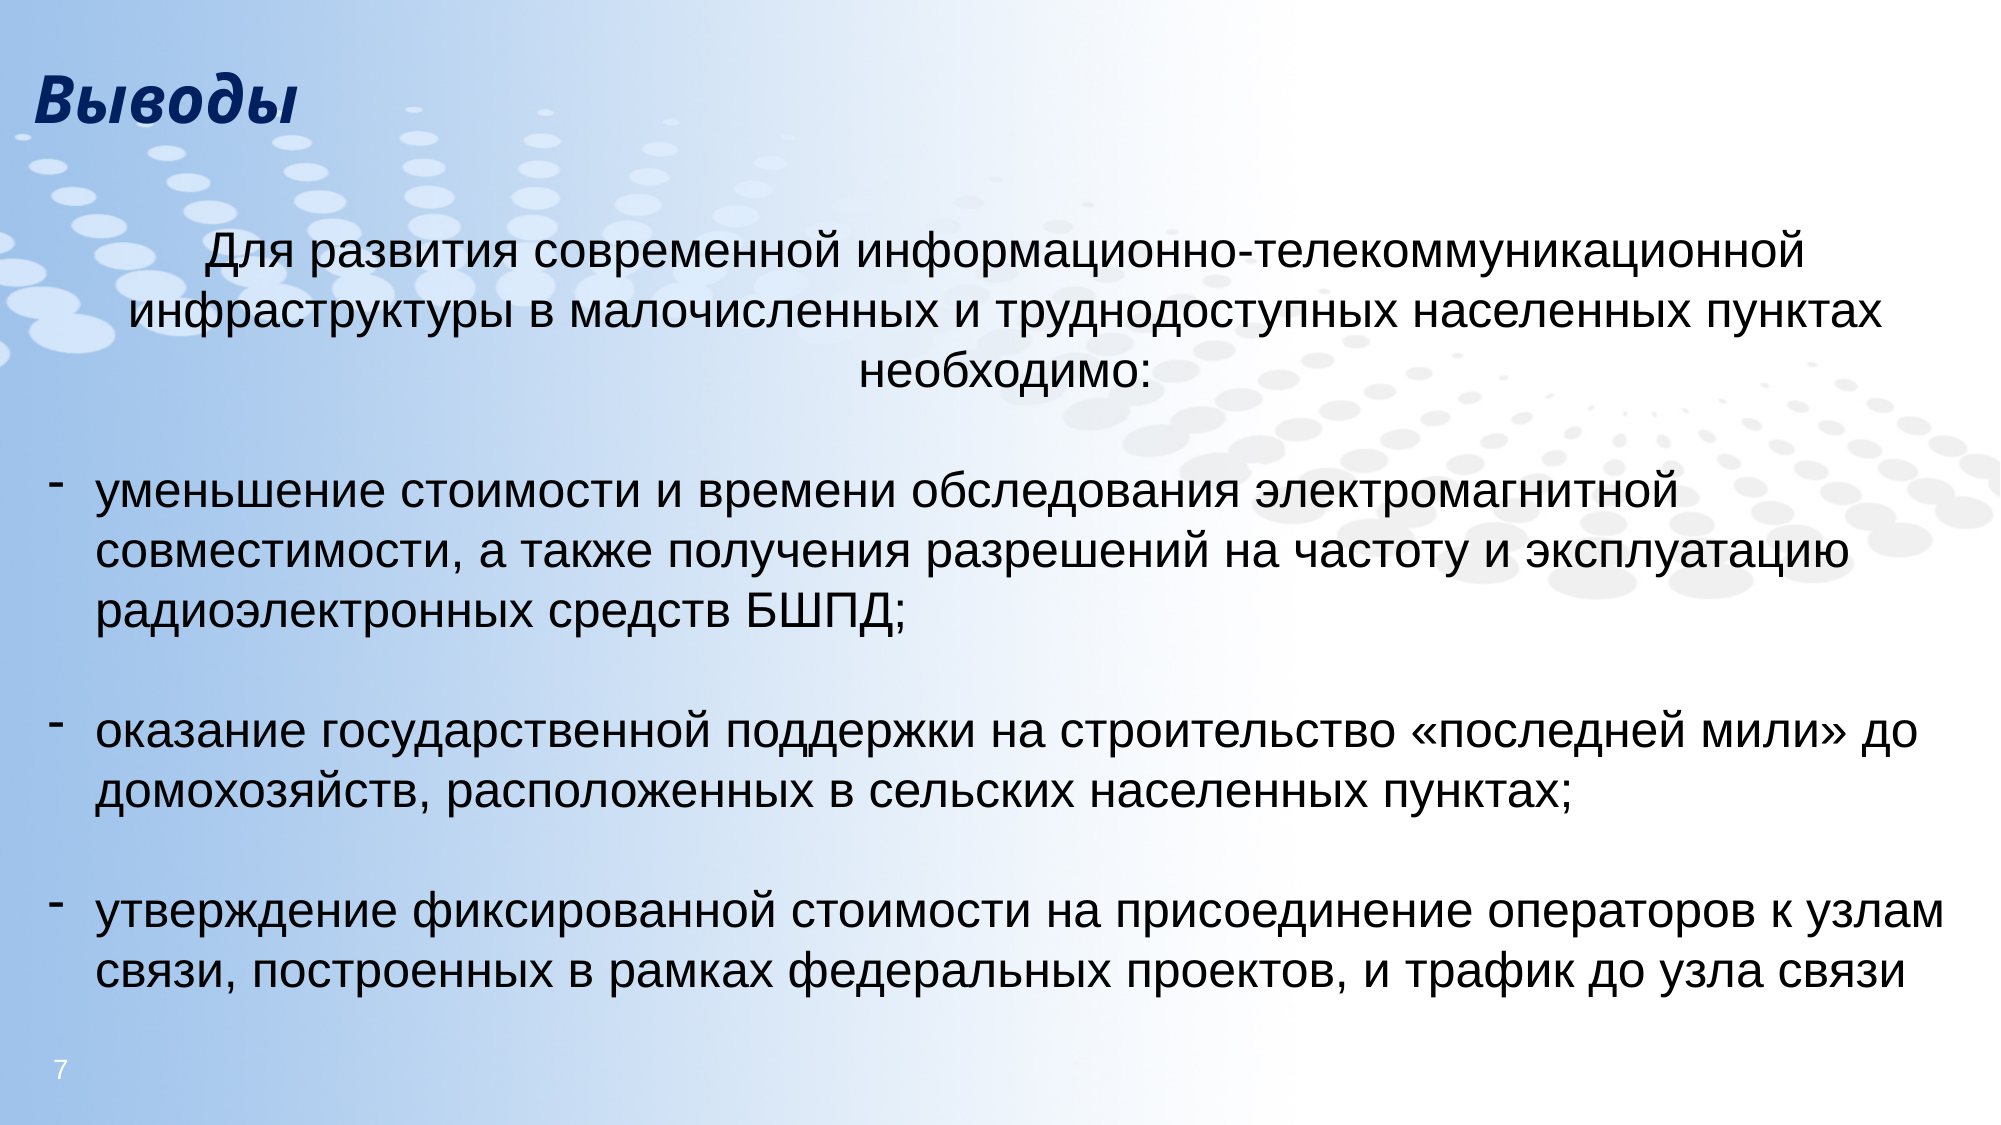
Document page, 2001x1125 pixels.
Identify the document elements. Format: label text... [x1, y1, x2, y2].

text_box Для развития современной информационно-телекоммуникационной инфраструктуры в малочисленных и труднодоступных населенных пунктах необходимо: уменьшение стоимости и времени обследования электромагнитной совместимости, а также получения разрешений на частоту и эксплуатацию радиоэлектронных средств БШПД; оказание государственной поддержки на строительство «последней мили» до домохозяйств, расположенных в сельских населенных пунктах; утверждение фиксированной стоимости на присоединение операторов к узлам связи, построенных в рамках федеральных проектов, и трафик до узла связи [33, 210, 1978, 1005]
footer 7 [19, 1044, 103, 1107]
title Выводы [33, 58, 2000, 242]
picture [0, 0, 2001, 1125]
